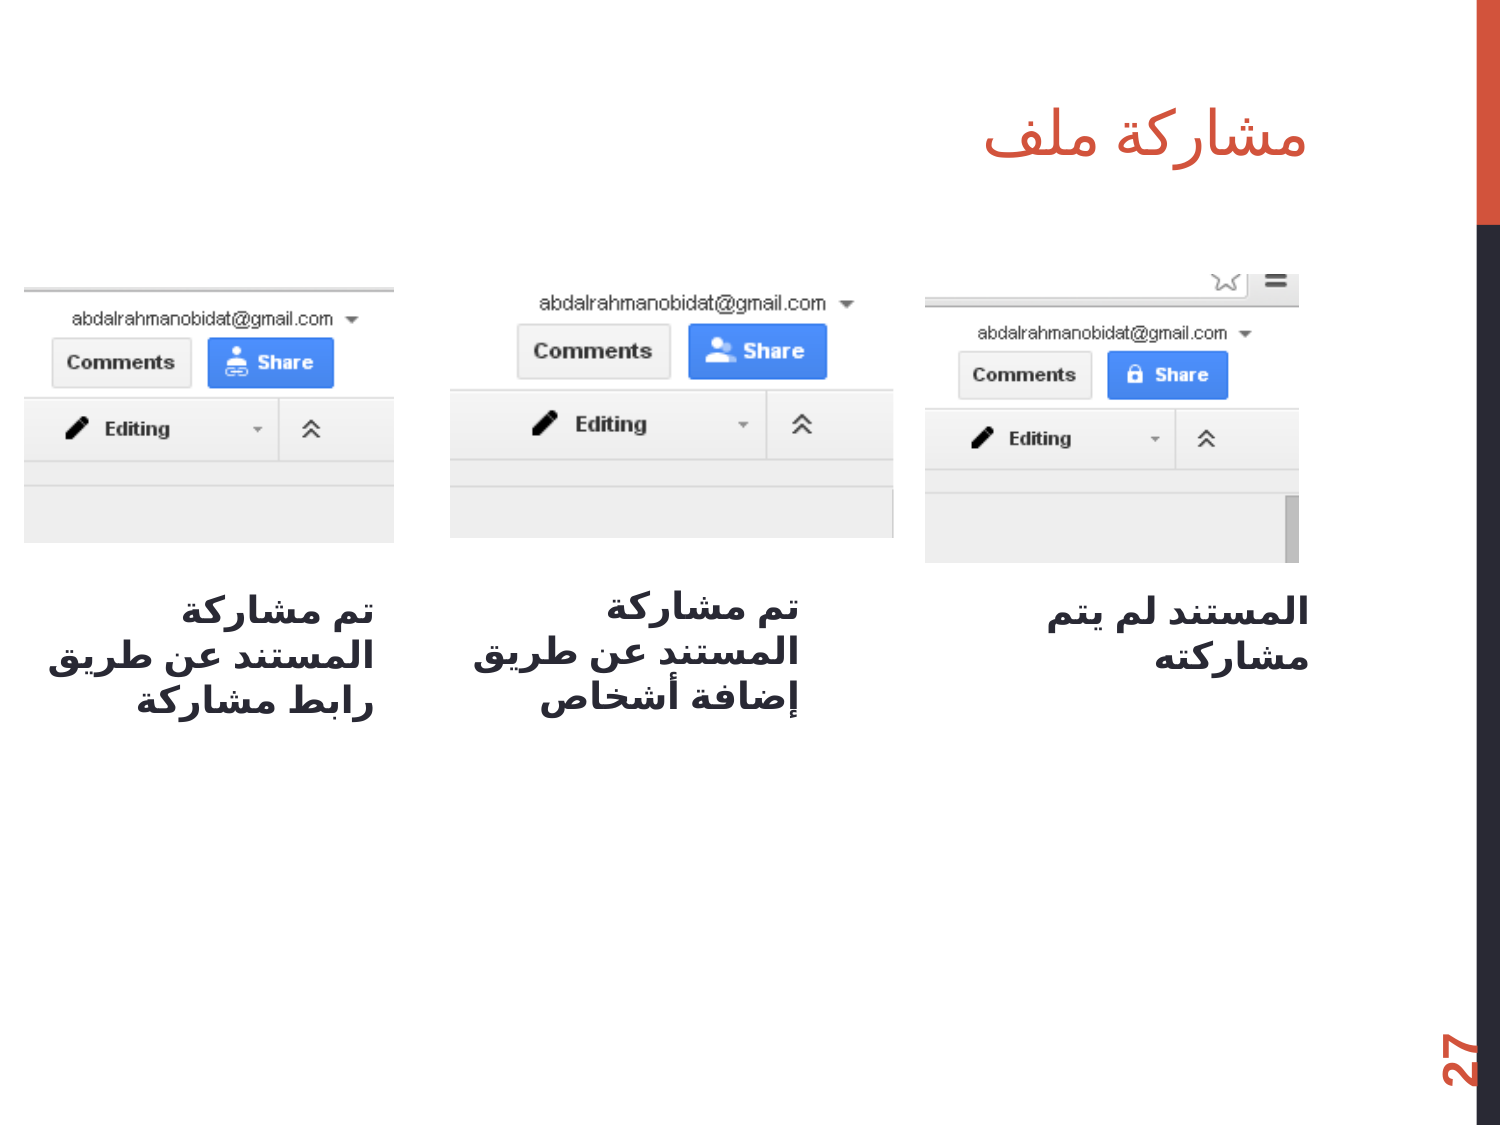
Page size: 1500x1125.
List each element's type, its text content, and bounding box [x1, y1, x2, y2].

text_box تم مشاركة المستند عن طريق إضافة أشخاص [449, 574, 815, 725]
text_box تم مشاركة المستند عن طريق رابط مشاركة [24, 578, 390, 729]
picture [925, 274, 1299, 563]
slide_number 27 [1427, 887, 1488, 1104]
picture [24, 286, 394, 543]
title مشاركة ملف [75, 24, 1325, 250]
picture [449, 274, 894, 539]
text_box المستند لم يتم مشاركته [874, 579, 1325, 685]
